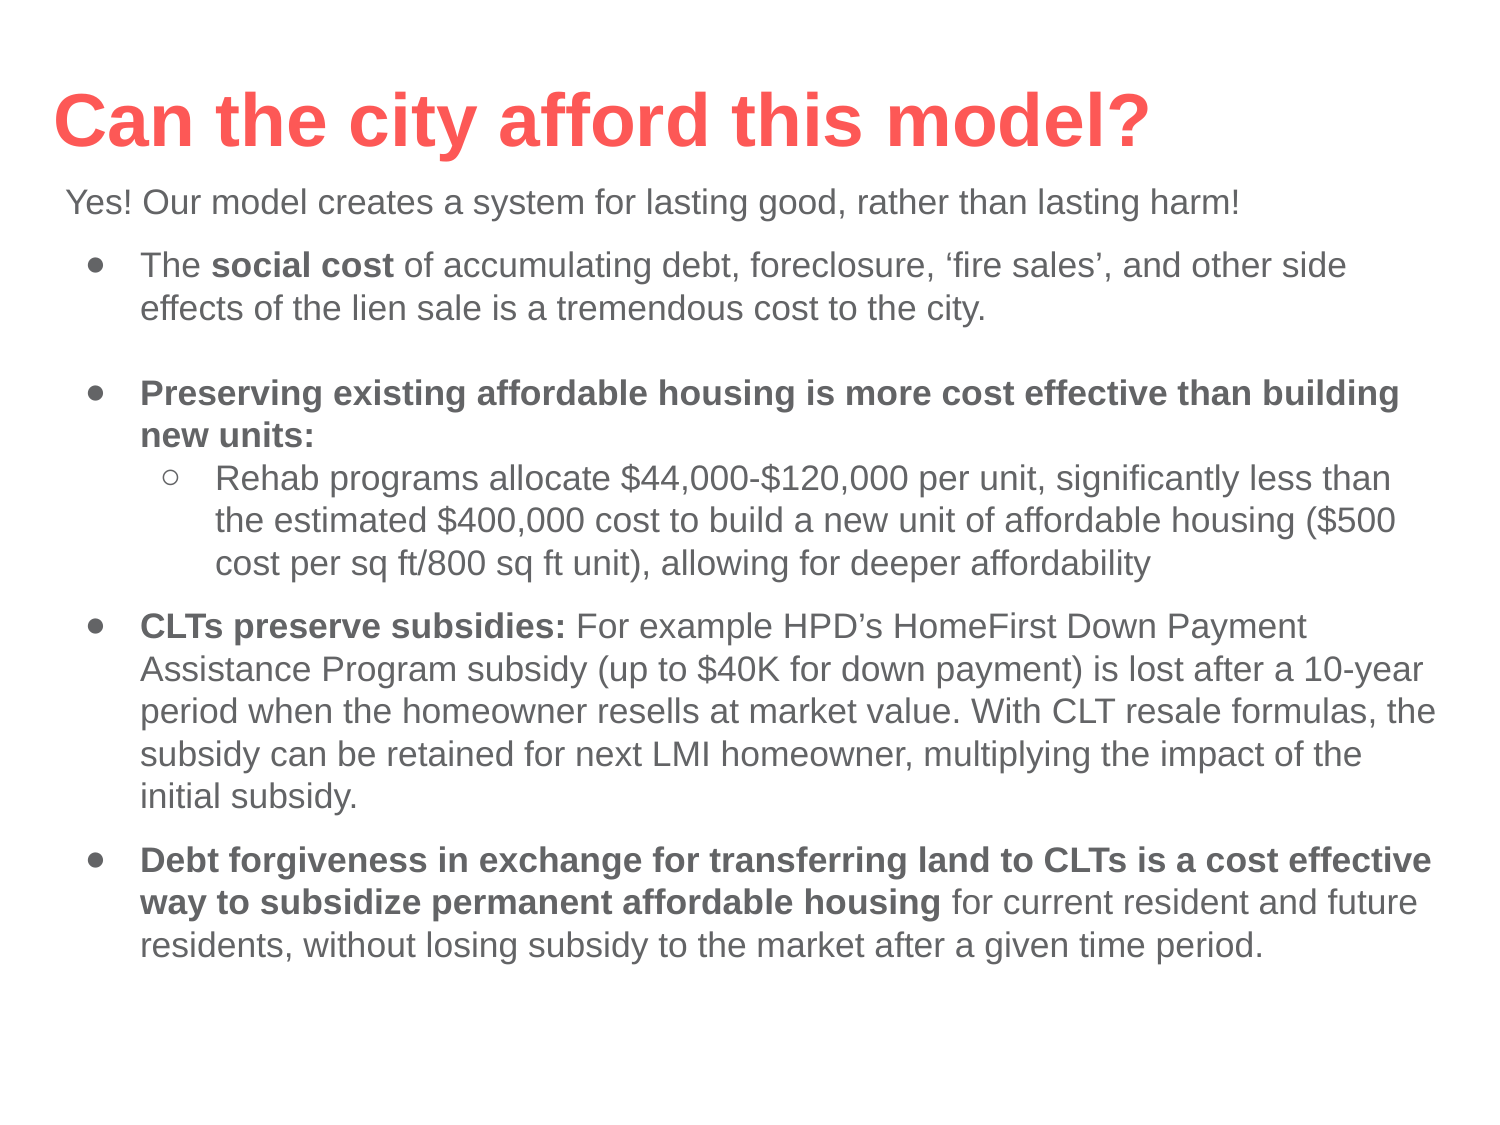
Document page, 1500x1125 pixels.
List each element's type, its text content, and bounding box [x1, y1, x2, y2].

title Can the city afford this model? [38, 59, 1486, 186]
list Yes! Our model creates a system for lasting good, rather than lasting harm! The social cost of accumulating debt, foreclosure, ‘fire sales’, and other side effects of the lien sale is a tremendous cost to the city. Preserving existing affordable housing is more cost effective than building new units: Rehab programs allocate $44,000-$120,000 per unit, significantly less than the estimated $400,000 cost to build a new unit of affordable housing ($500 cost per sq ft/800 sq ft unit), allowing for deeper affordability CLTs preserve subsidies: For example HPD’s HomeFirst Down Payment Assistance Program subsidy (up to $40K for down payment) is lost after a 10-year period when the homeowner resells at market value. With CLT resale formulas, the subsidy can be retained for next LMI homeowner, multiplying the impact of the initial subsidy. Debt forgiveness in exchange for transferring land to CLTs is a cost effective way to subsidize permanent affordable housing for current resident and future residents, without losing subsidy to the market after a given time period. [50, 186, 1458, 1052]
